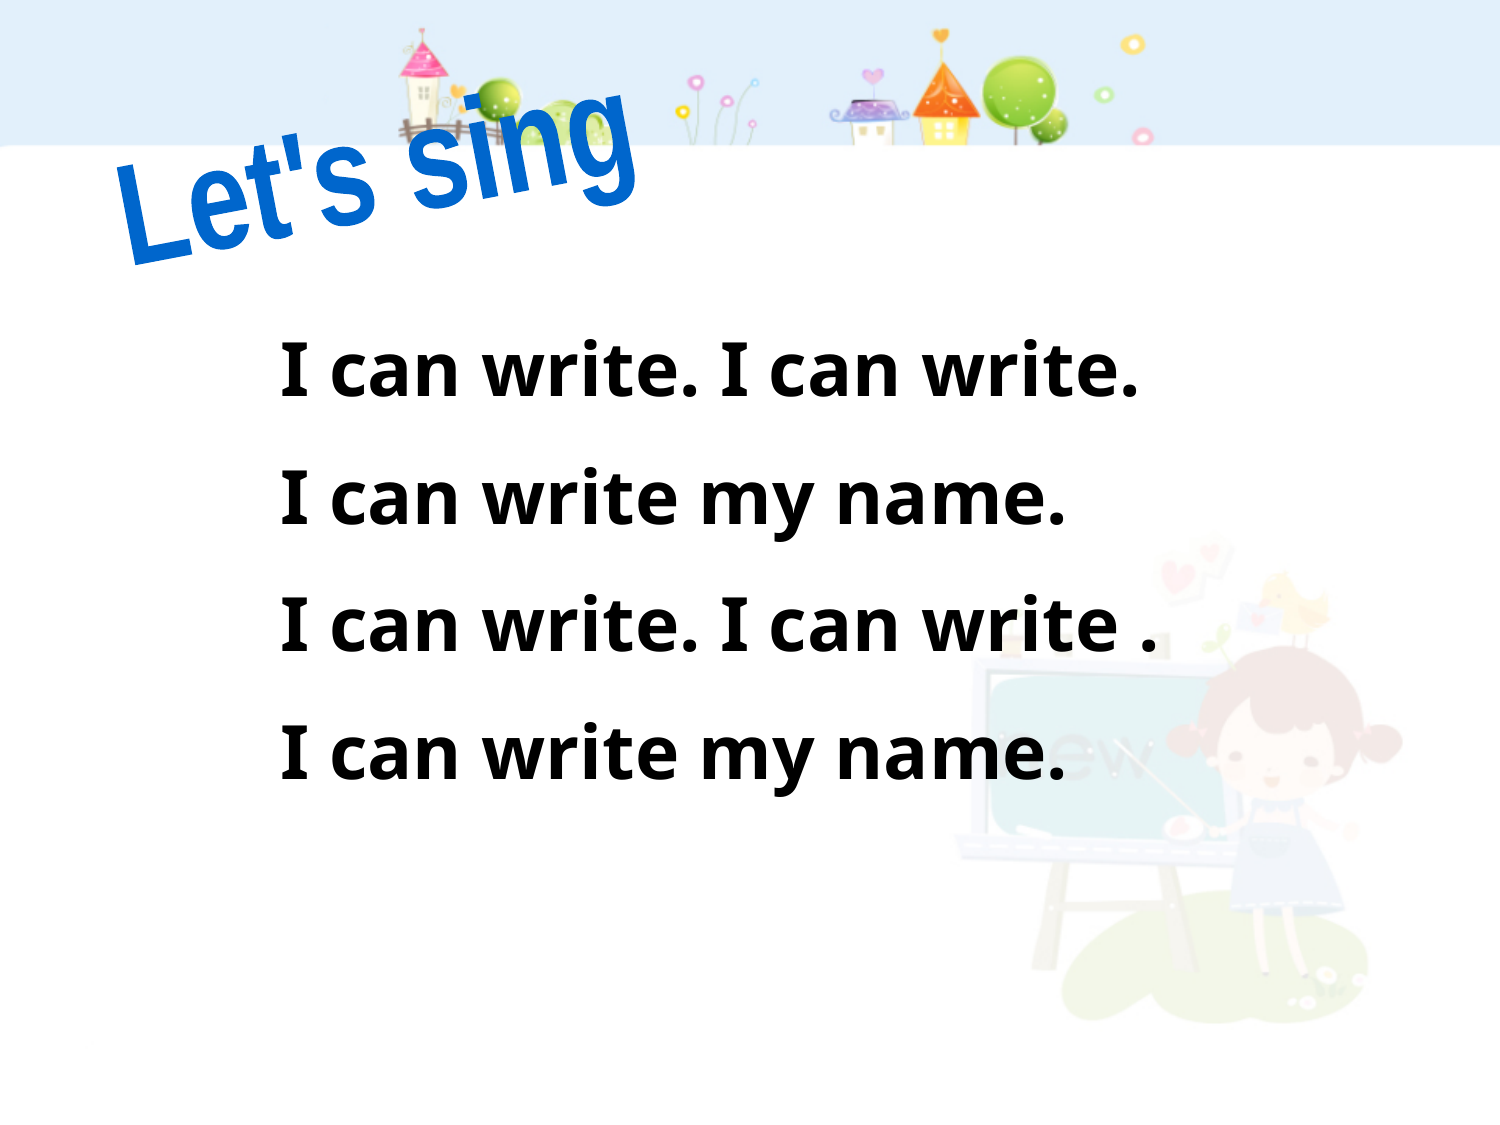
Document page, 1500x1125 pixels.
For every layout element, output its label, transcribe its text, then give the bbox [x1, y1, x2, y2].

text_box I can write. I can write. I can write my name. I can write. I can write . I can write my name. [265, 314, 1388, 802]
picture [0, 0, 1500, 1125]
